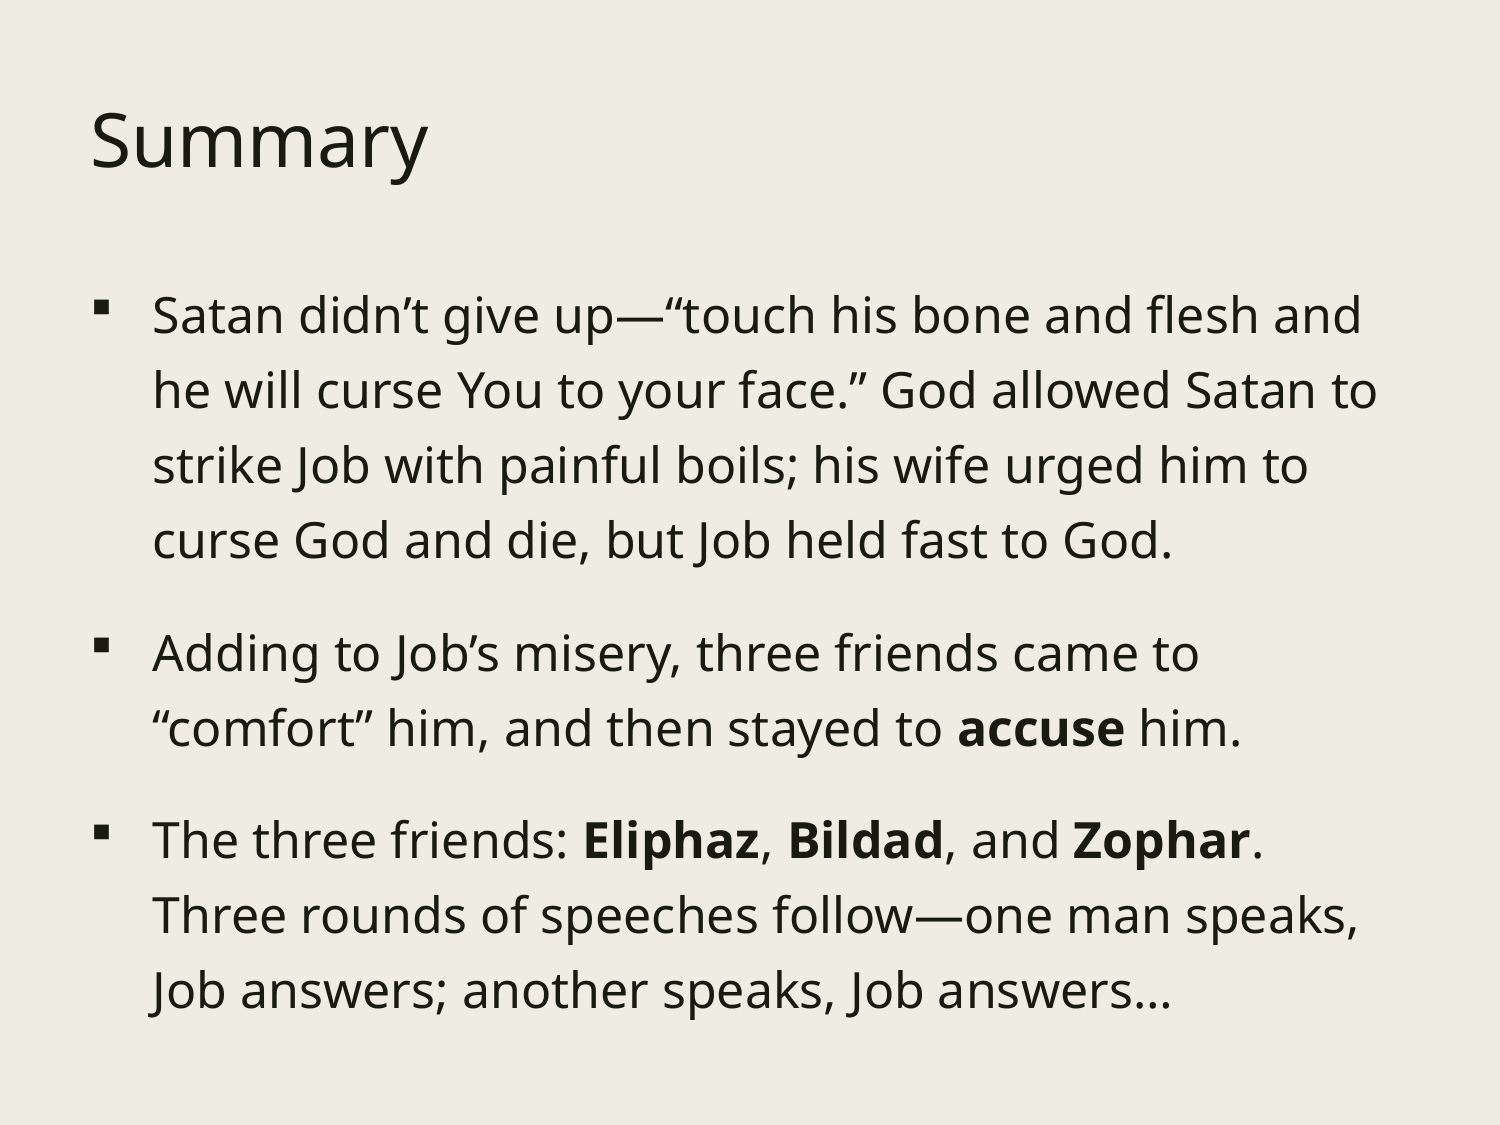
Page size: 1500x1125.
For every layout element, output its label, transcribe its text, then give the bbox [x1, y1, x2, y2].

title Summary [75, 75, 1350, 213]
list Satan didn’t give up—“touch his bone and flesh and he will curse You to your face.” God allowed Satan to strike Job with painful boils; his wife urged him to curse God and die, but Job held fast to God. Adding to Job’s misery, three friends came to “comfort” him, and then stayed to accuse him. The three friends: Eliphaz, Bildad, and Zophar. Three rounds of speeches follow—one man speaks, Job answers; another speaks, Job answers… [75, 237, 1425, 1050]
